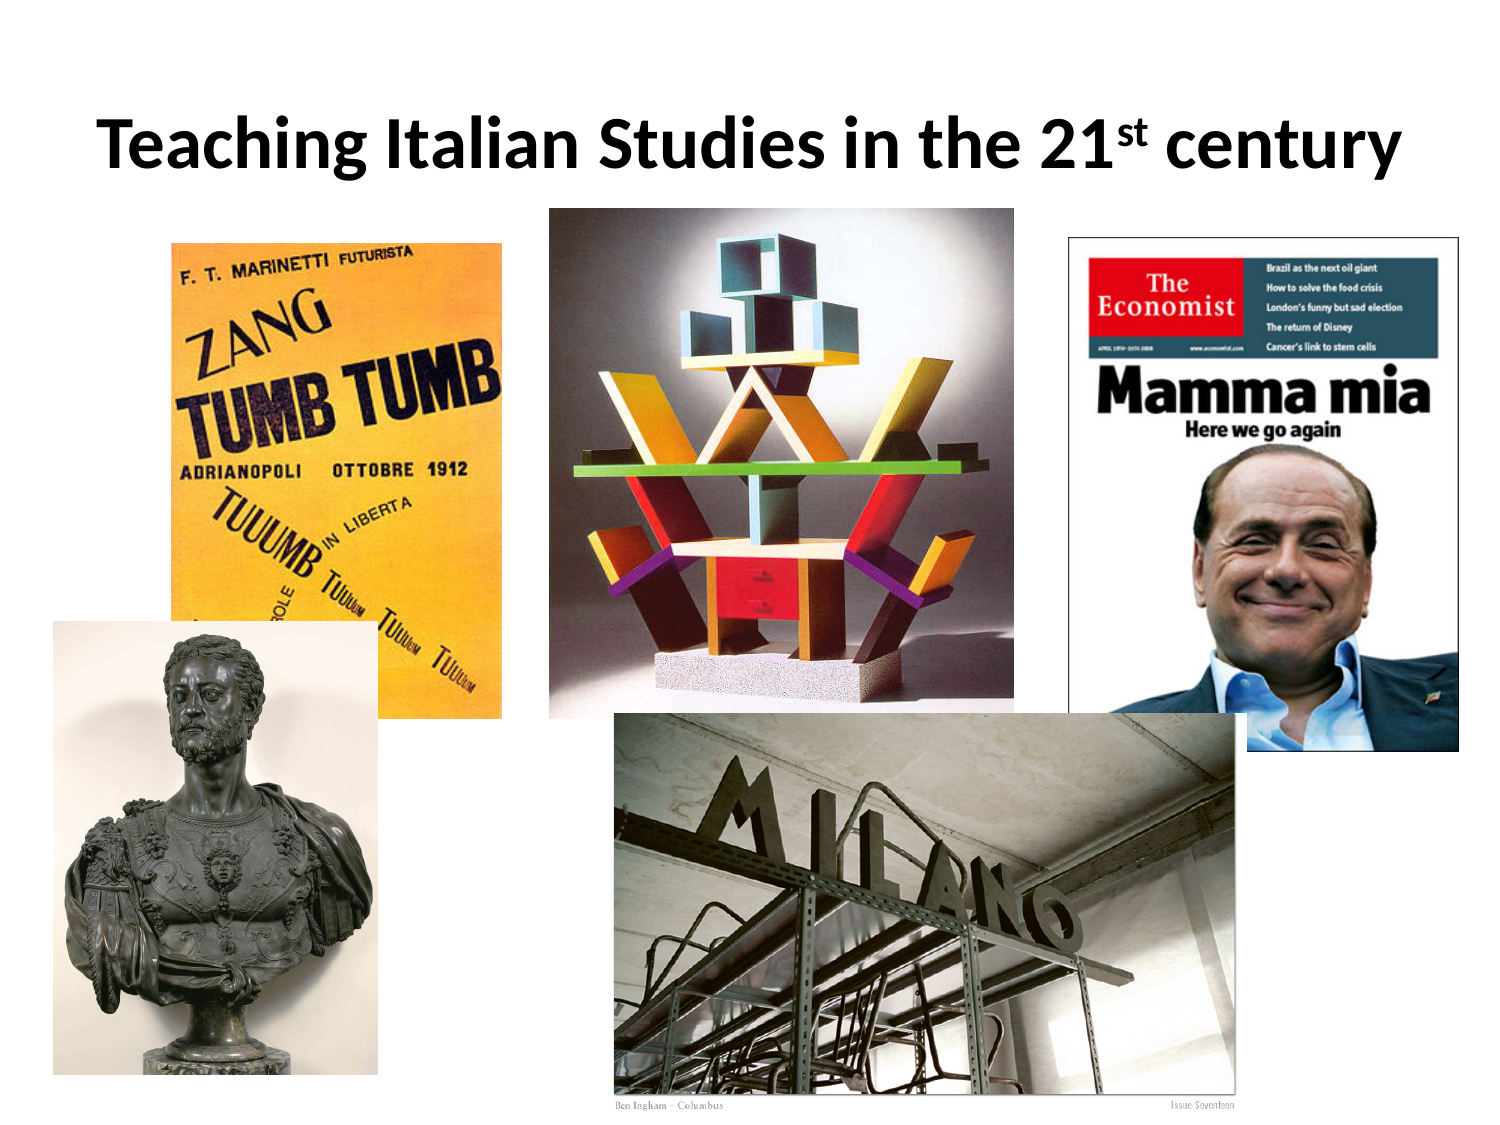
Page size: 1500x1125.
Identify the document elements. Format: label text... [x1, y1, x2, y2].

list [548, 207, 1014, 719]
title Teaching Italian Studies in the 21st century [75, 45, 1425, 233]
picture [52, 243, 502, 1076]
picture [608, 237, 1459, 1118]
